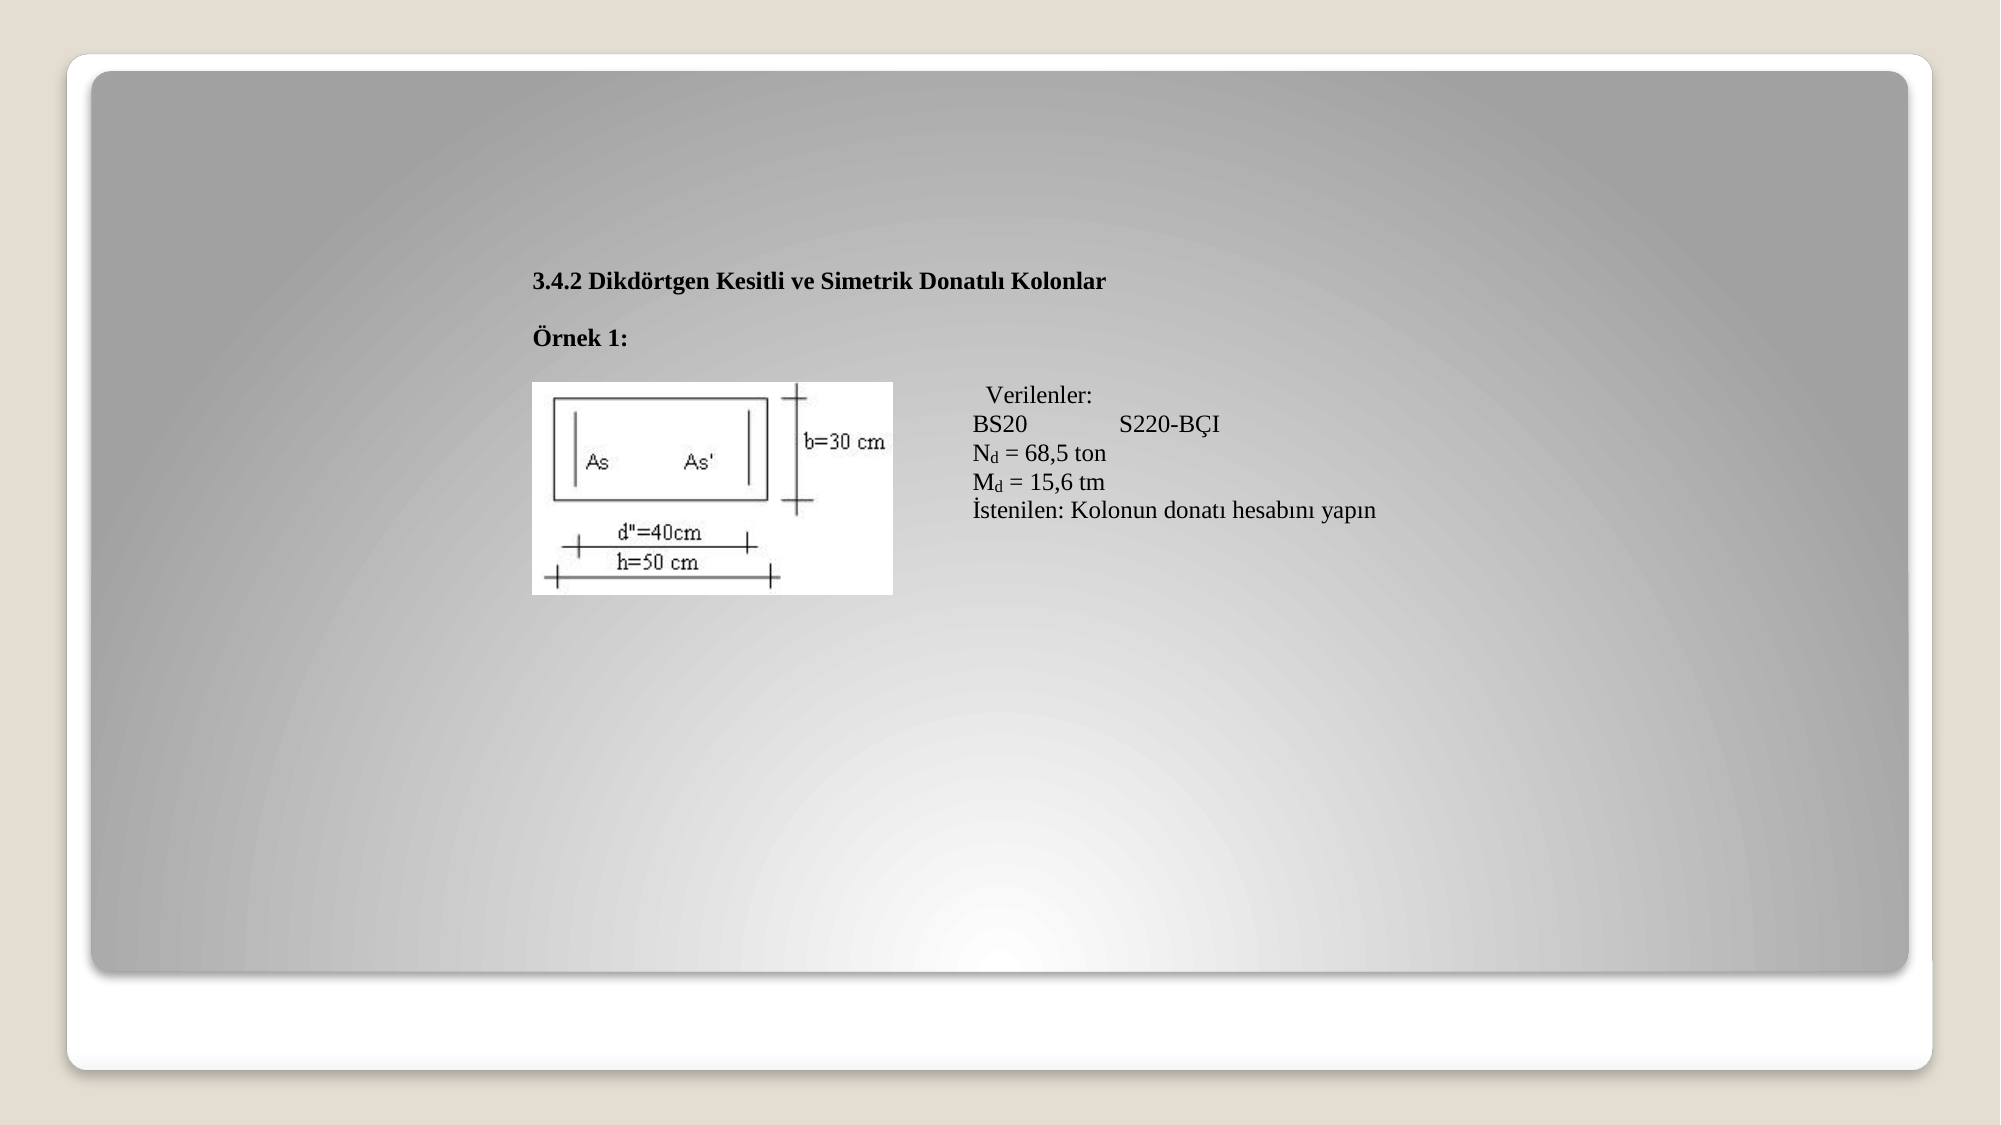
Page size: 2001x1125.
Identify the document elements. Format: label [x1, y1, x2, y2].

list [531, 266, 1479, 595]
